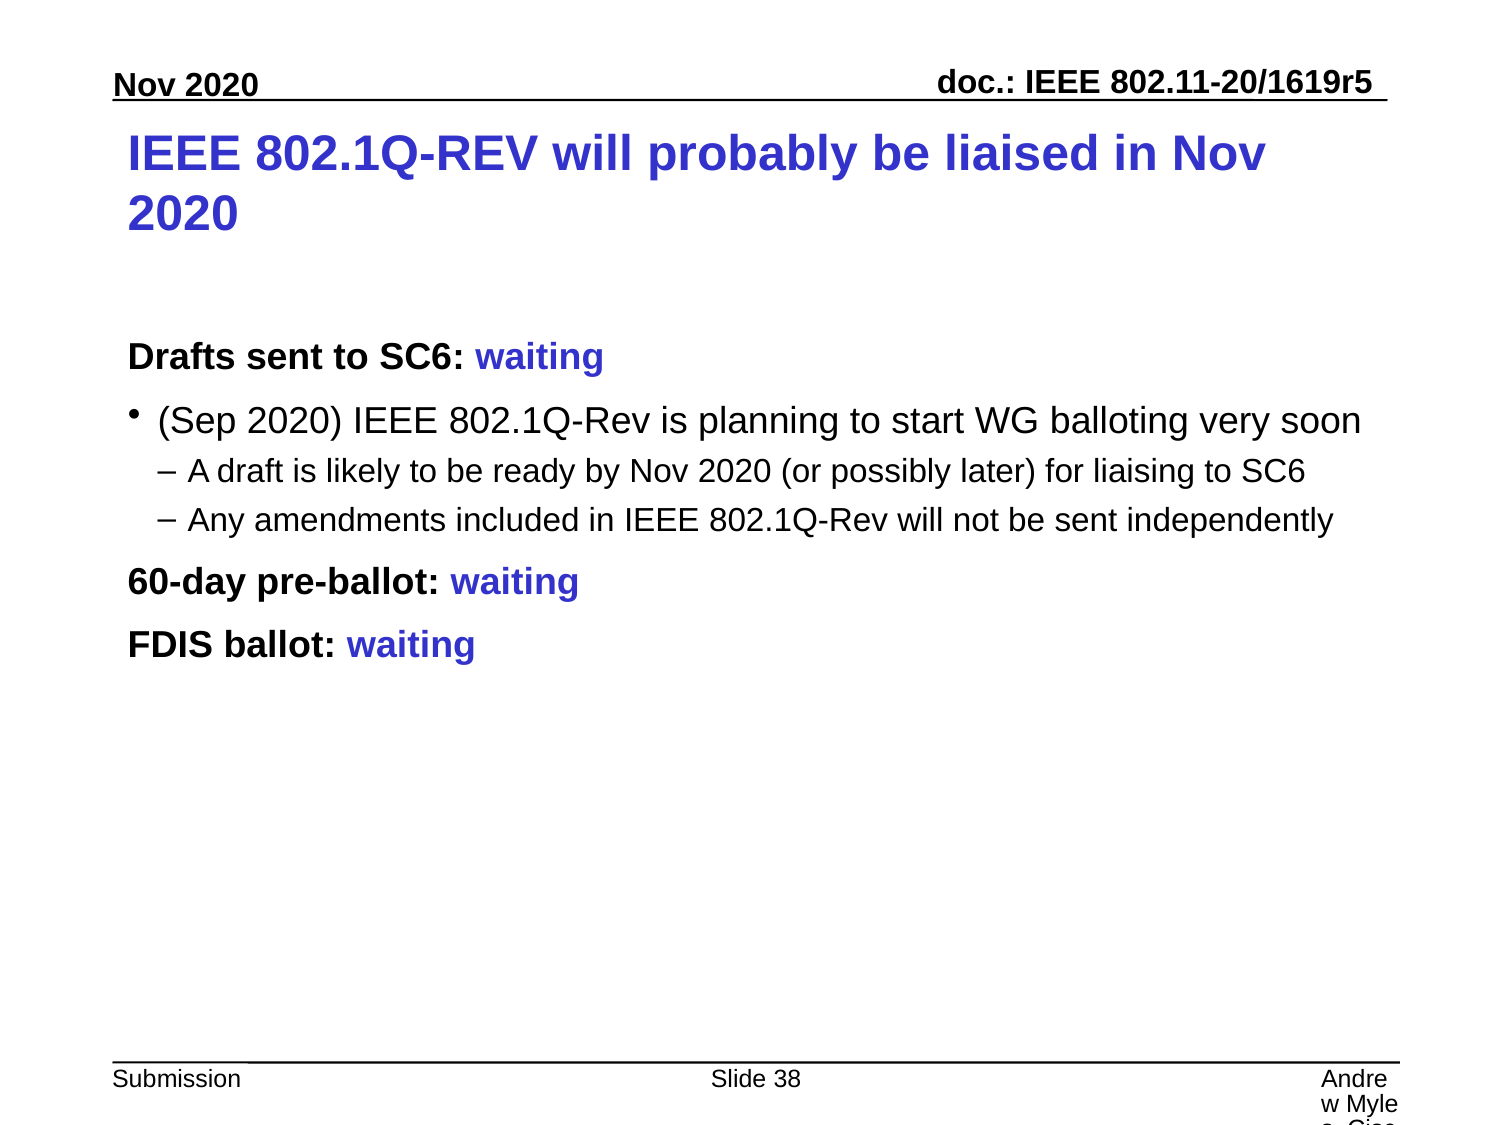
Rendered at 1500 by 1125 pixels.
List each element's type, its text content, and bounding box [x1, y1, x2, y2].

title IEEE 802.1Q-REV will probably be liaised in Nov 2020 [112, 112, 1388, 288]
slide_number Slide 38 [709, 1061, 803, 1093]
footer Andrew Myles, Cisco [1320, 1061, 1402, 1093]
list Drafts sent to SC6: waiting (Sep 2020) IEEE 802.1Q-Rev is planning to start WG balloting very soon A draft is likely to be ready by Nov 2020 (or possibly later) for liaising to SC6 Any amendments included in IEEE 802.1Q-Rev will not be sent independently 60-day pre-ballot: waiting FDIS ballot: waiting [112, 324, 1388, 1000]
